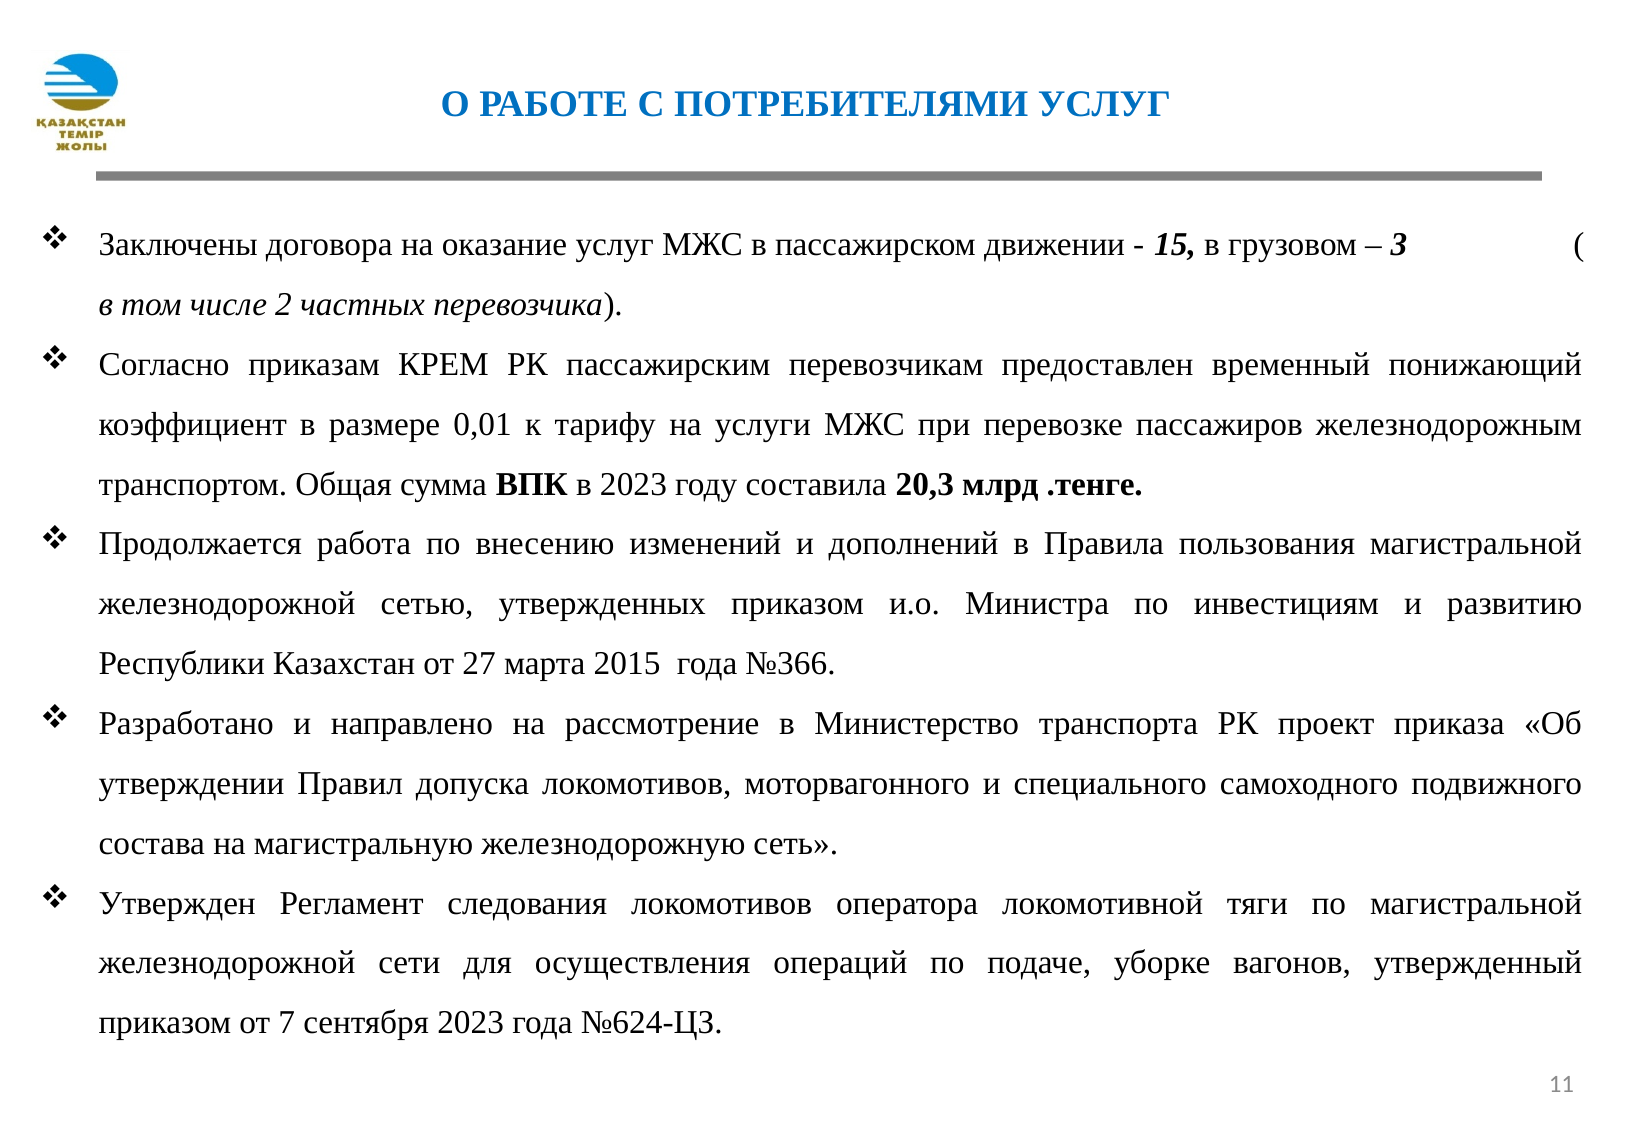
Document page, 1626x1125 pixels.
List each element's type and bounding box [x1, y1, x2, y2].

slide_number [1223, 1052, 1590, 1113]
text_box [25, 194, 1600, 1048]
text_box [6, 28, 1625, 177]
picture [31, 50, 130, 153]
